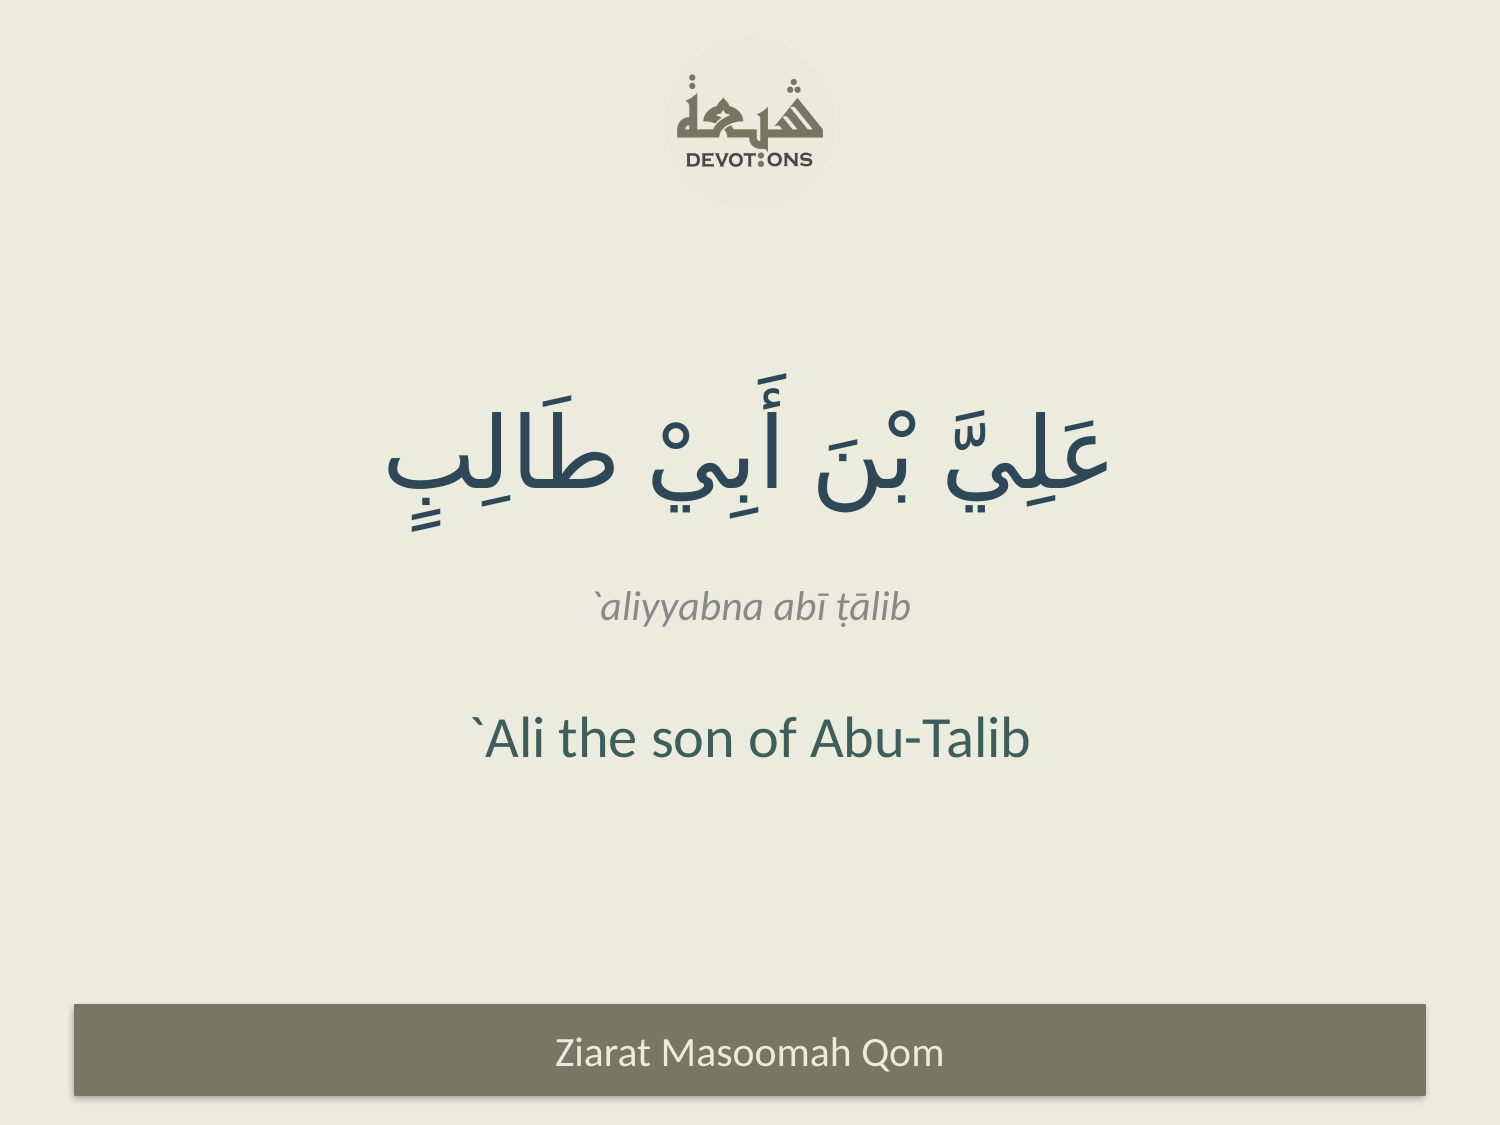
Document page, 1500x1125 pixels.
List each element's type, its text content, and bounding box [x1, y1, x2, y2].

text_box Ziarat Masoomah Qom [540, 1017, 960, 1083]
text_box [74, 1004, 1426, 1096]
picture [656, 29, 844, 218]
text_box عَلِيَّ بْنَ أَبِيْ طَالِبٍ `aliyyabna abī ṭālib `Ali the son of Abu-Talib [74, 381, 1425, 776]
